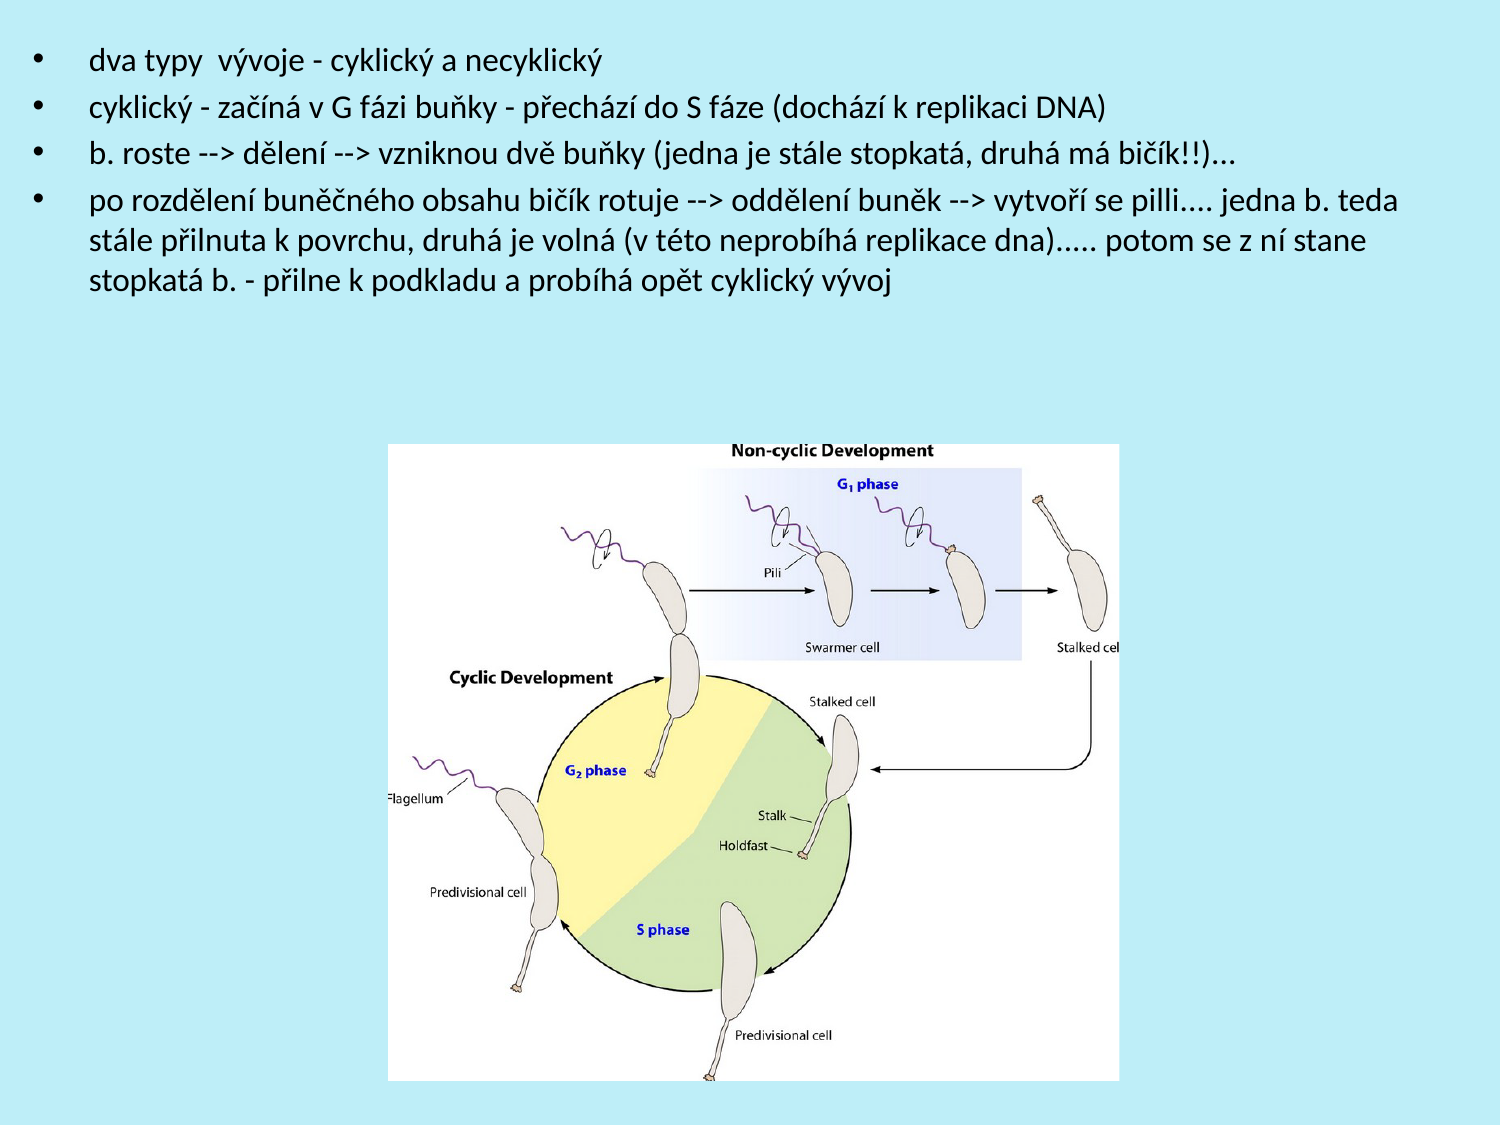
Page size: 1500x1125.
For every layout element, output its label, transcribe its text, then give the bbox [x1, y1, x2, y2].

picture [387, 444, 1120, 1082]
list dva typy vývoje - cyklický a necyklický cyklický - začíná v G fázi buňky - přechází do S fáze (dochází k replikaci DNA) b. roste --> dělení --> vzniknou dvě buňky (jedna je stále stopkatá, druhá má bičík!!)... po rozdělení buněčného obsahu bičík rotuje --> oddělení buněk --> vytvoří se pilli.... jedna b. teda stále přilnuta k povrchu, druhá je volná (v této neprobíhá replikace dna)..... potom se z ní stane stopkatá b. - přilne k podkladu a probíhá opět cyklický vývoj [17, 30, 1437, 355]
